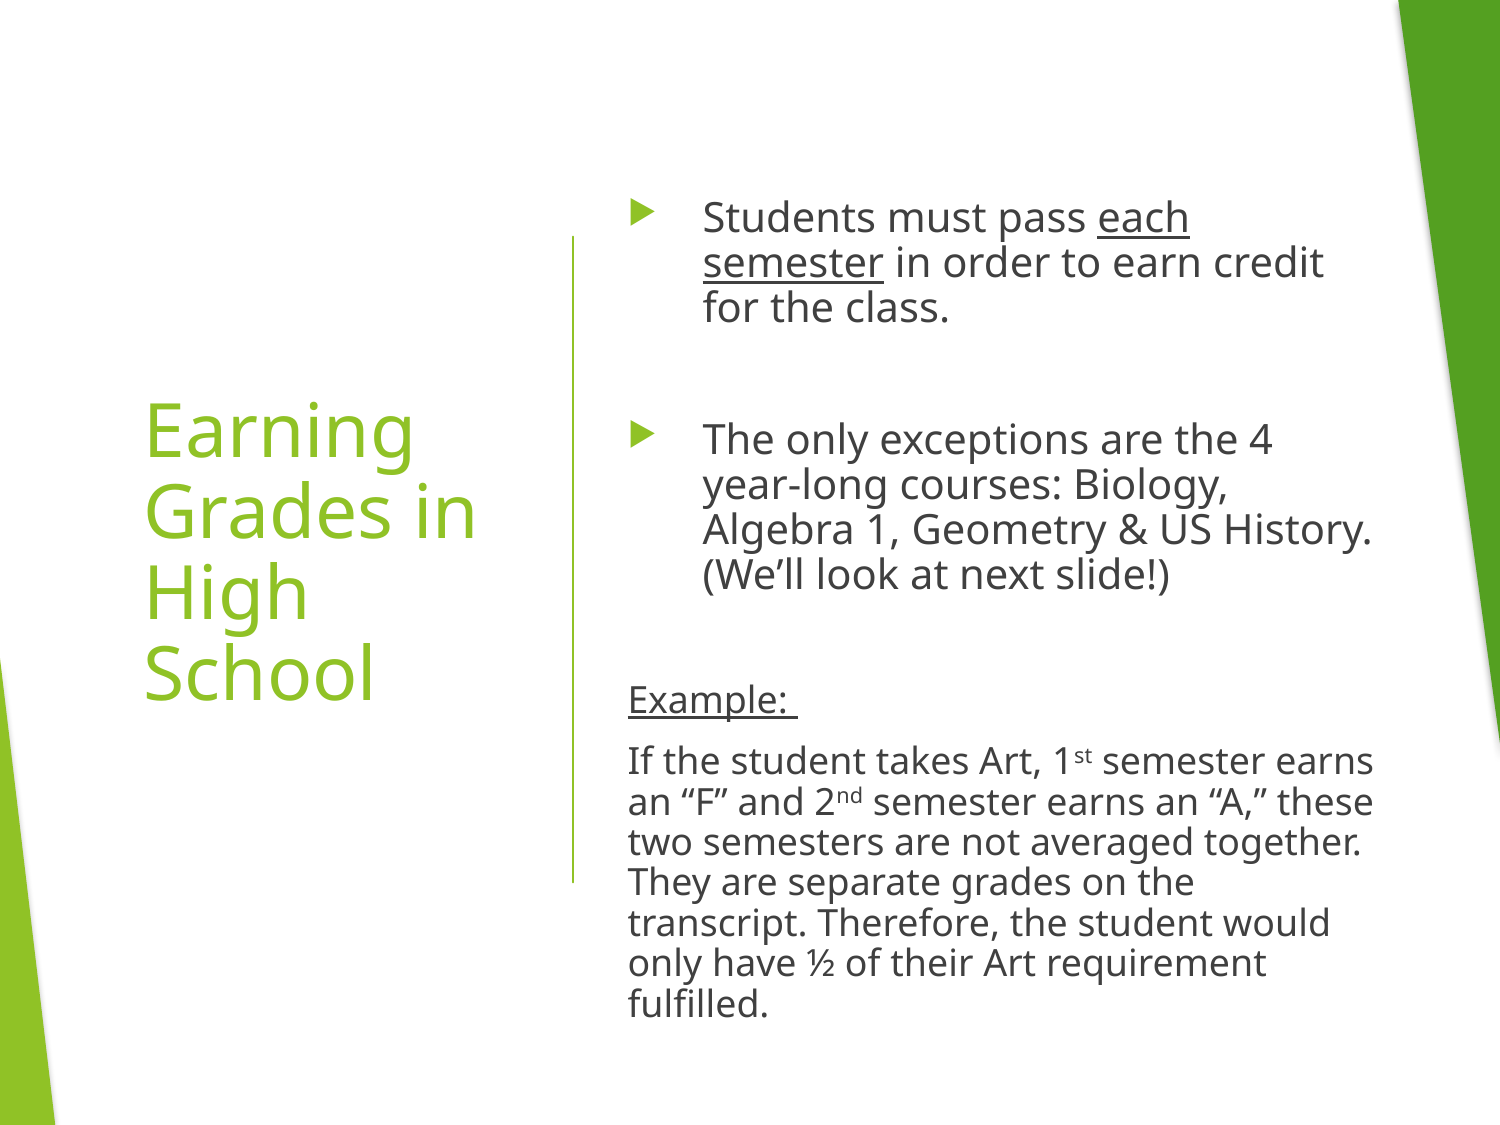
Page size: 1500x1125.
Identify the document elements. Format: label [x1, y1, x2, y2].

text_box [0, 0, 1500, 1125]
